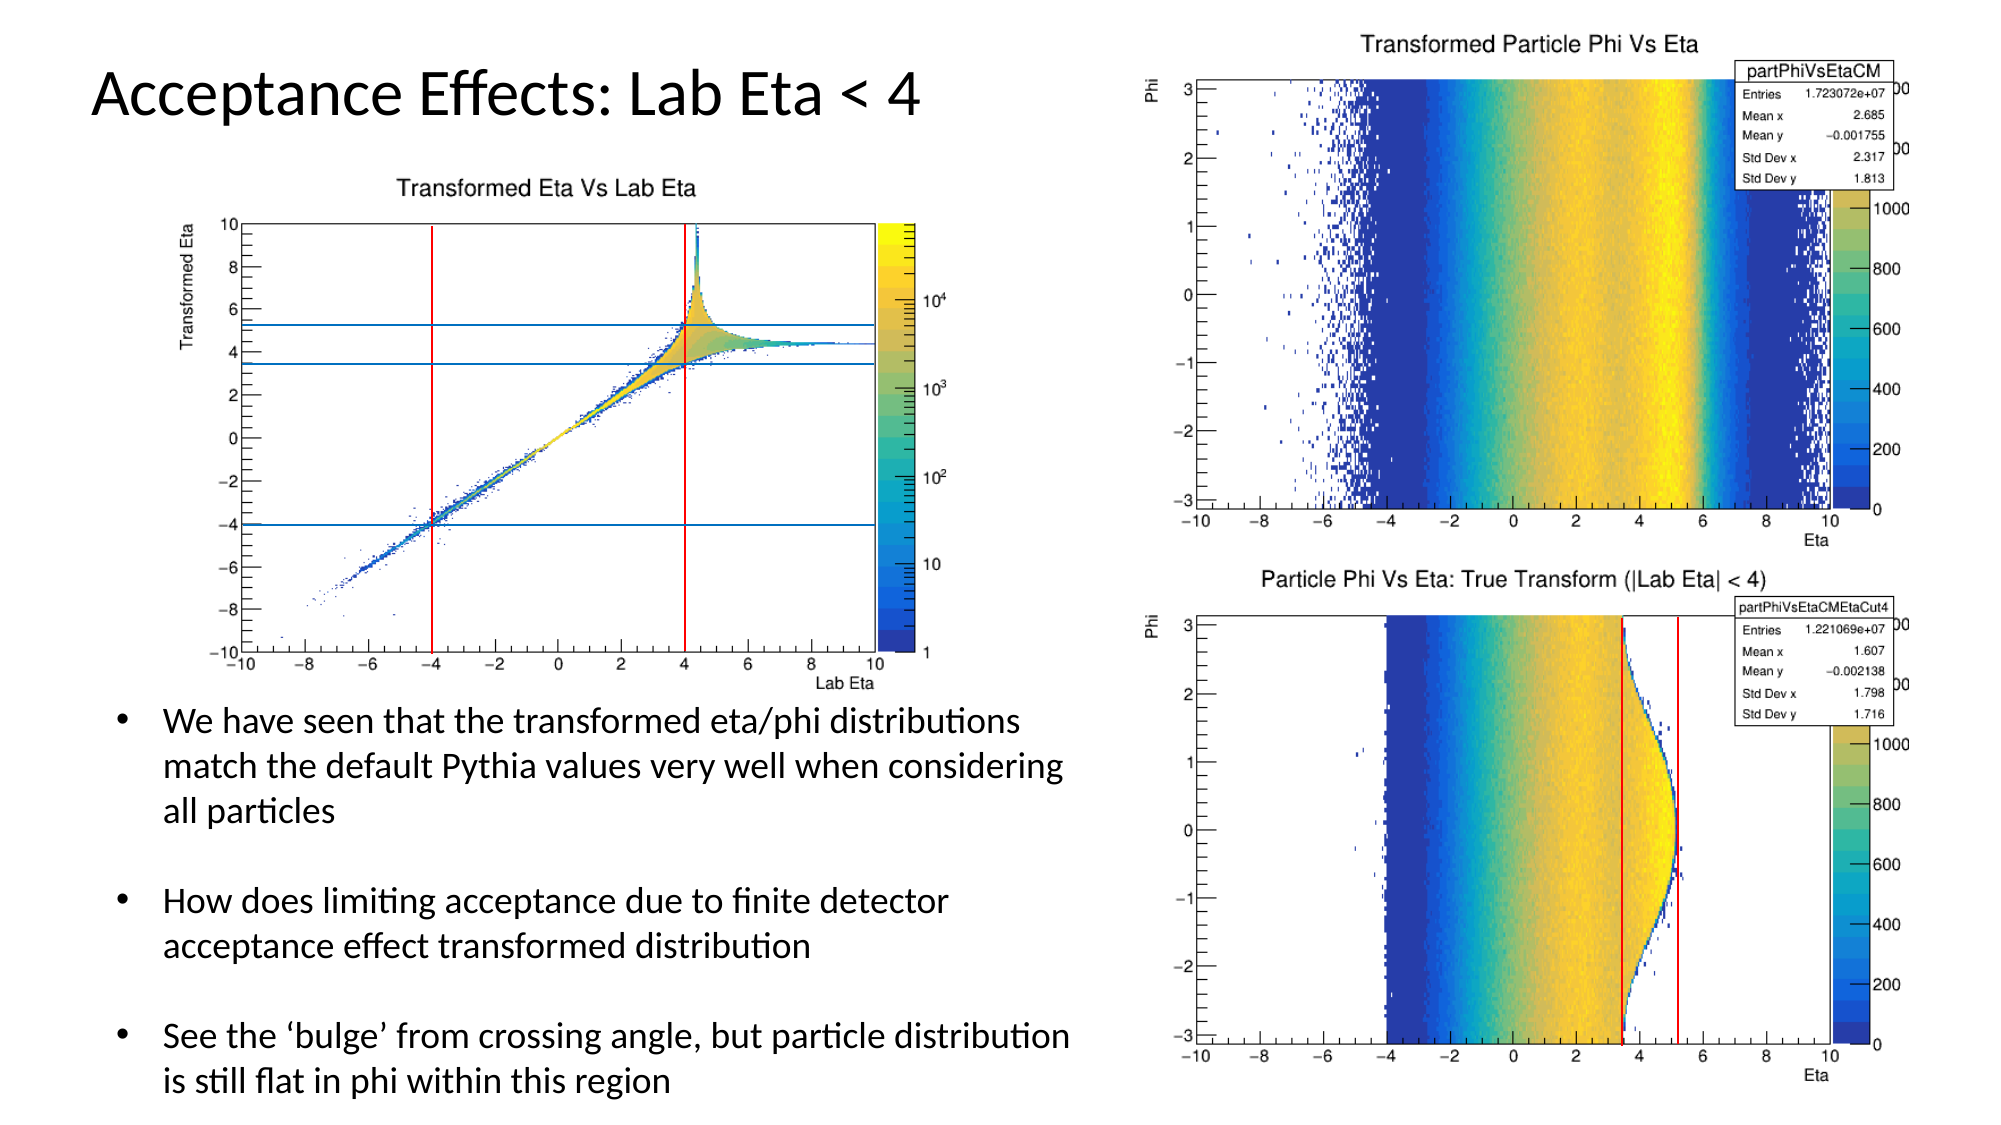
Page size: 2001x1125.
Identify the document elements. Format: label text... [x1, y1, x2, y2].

picture [163, 170, 954, 706]
text_box Acceptance Effects: Lab Eta < 4 [76, 41, 1117, 137]
picture [1117, 26, 1909, 1098]
text_box We have seen that the transformed eta/phi distributions match the default Pythia values very well when considering all particles How does limiting acceptance due to finite detector acceptance effect transformed distribution See the ‘bulge’ from crossing angle, but particle distribution is still flat in phi within this region [101, 688, 1118, 1109]
